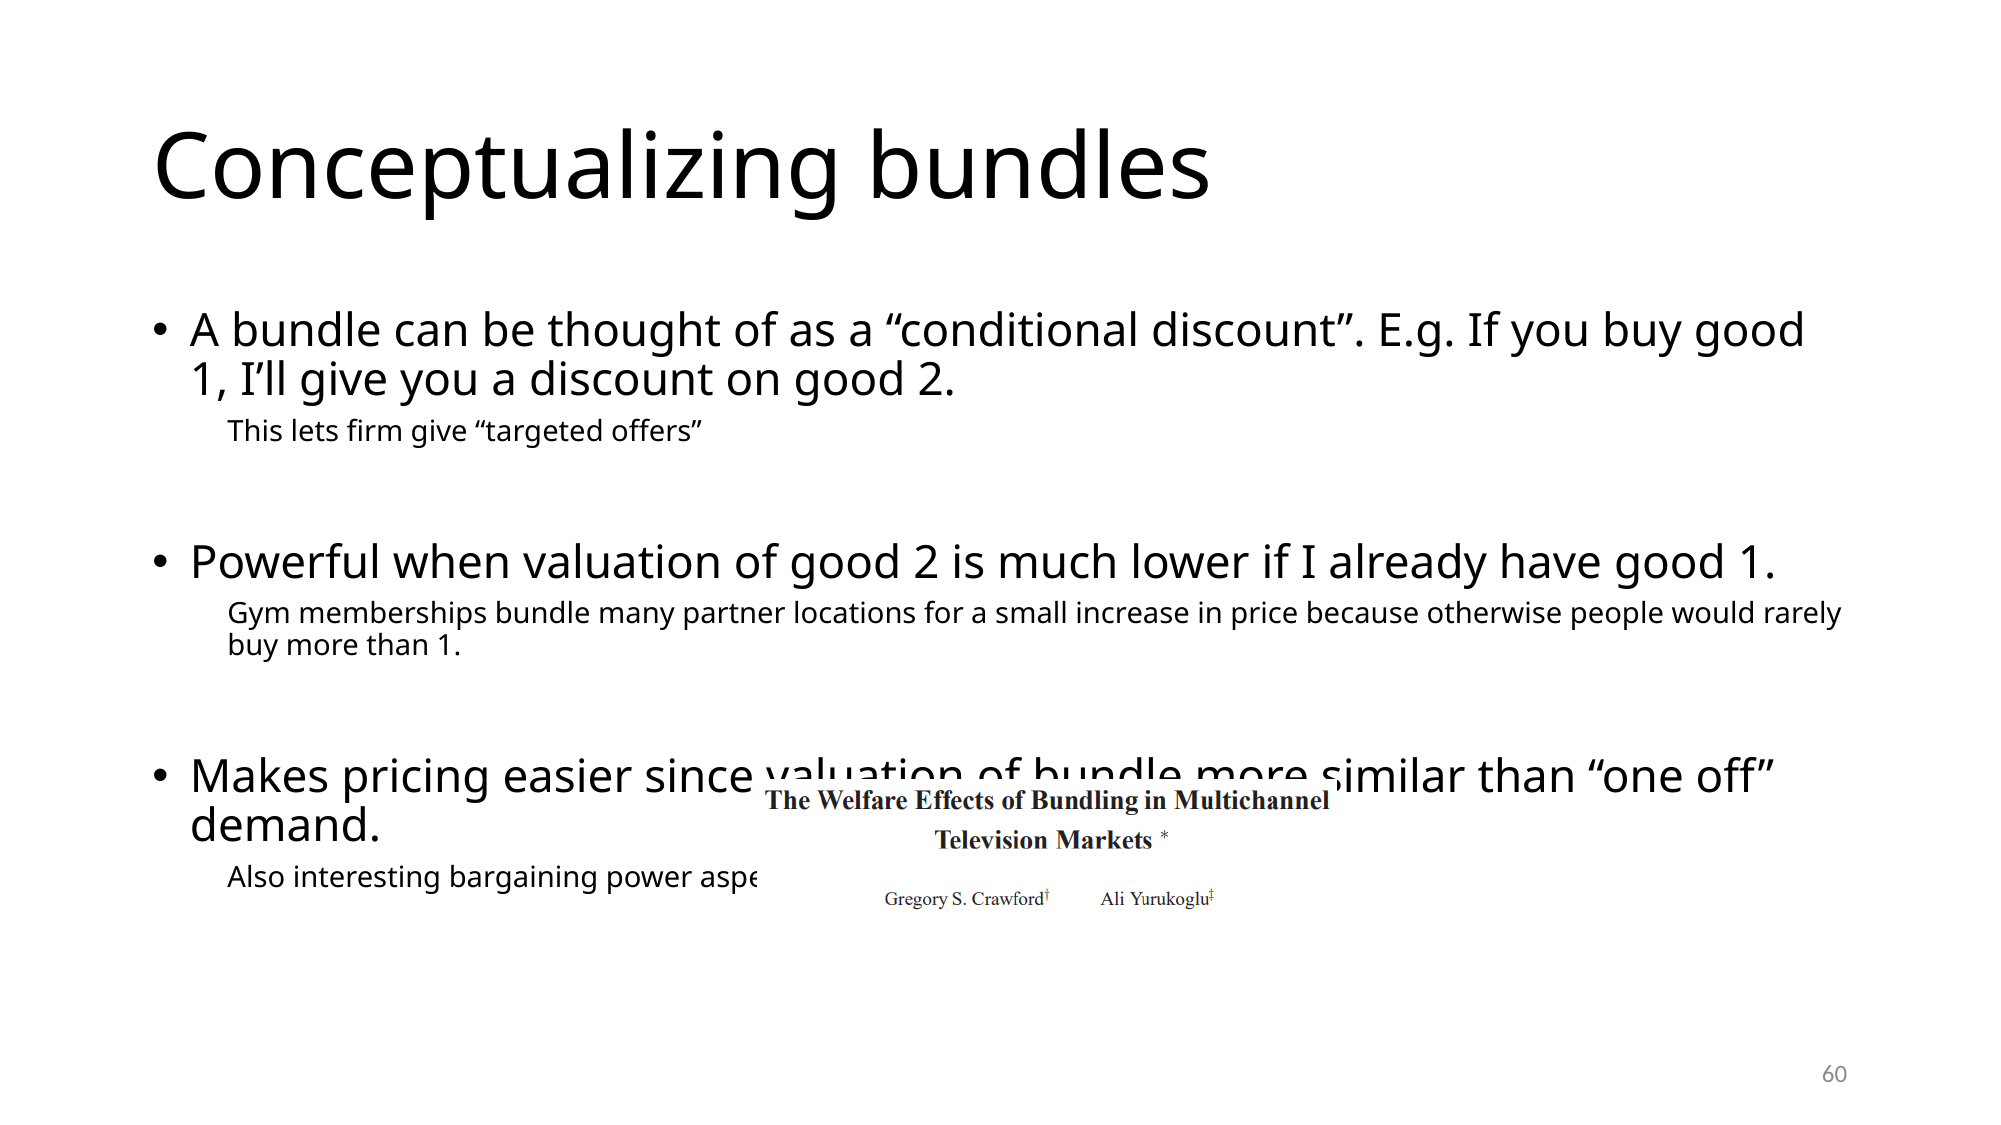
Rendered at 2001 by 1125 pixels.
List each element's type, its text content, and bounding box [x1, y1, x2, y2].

slide_number 60 [1412, 1042, 1863, 1103]
list A bundle can be thought of as a “conditional discount”. E.g. If you buy good 1, I’ll give you a discount on good 2. This lets firm give “targeted offers” Powerful when valuation of good 2 is much lower if I already have good 1. Gym memberships bundle many partner locations for a small increase in price because otherwise people would rarely buy more than 1. Makes pricing easier since valuation of bundle more similar than “one off” demand. Also interesting bargaining power aspects. [137, 299, 1863, 1014]
picture [757, 779, 1337, 918]
title Conceptualizing bundles [137, 59, 1863, 278]
